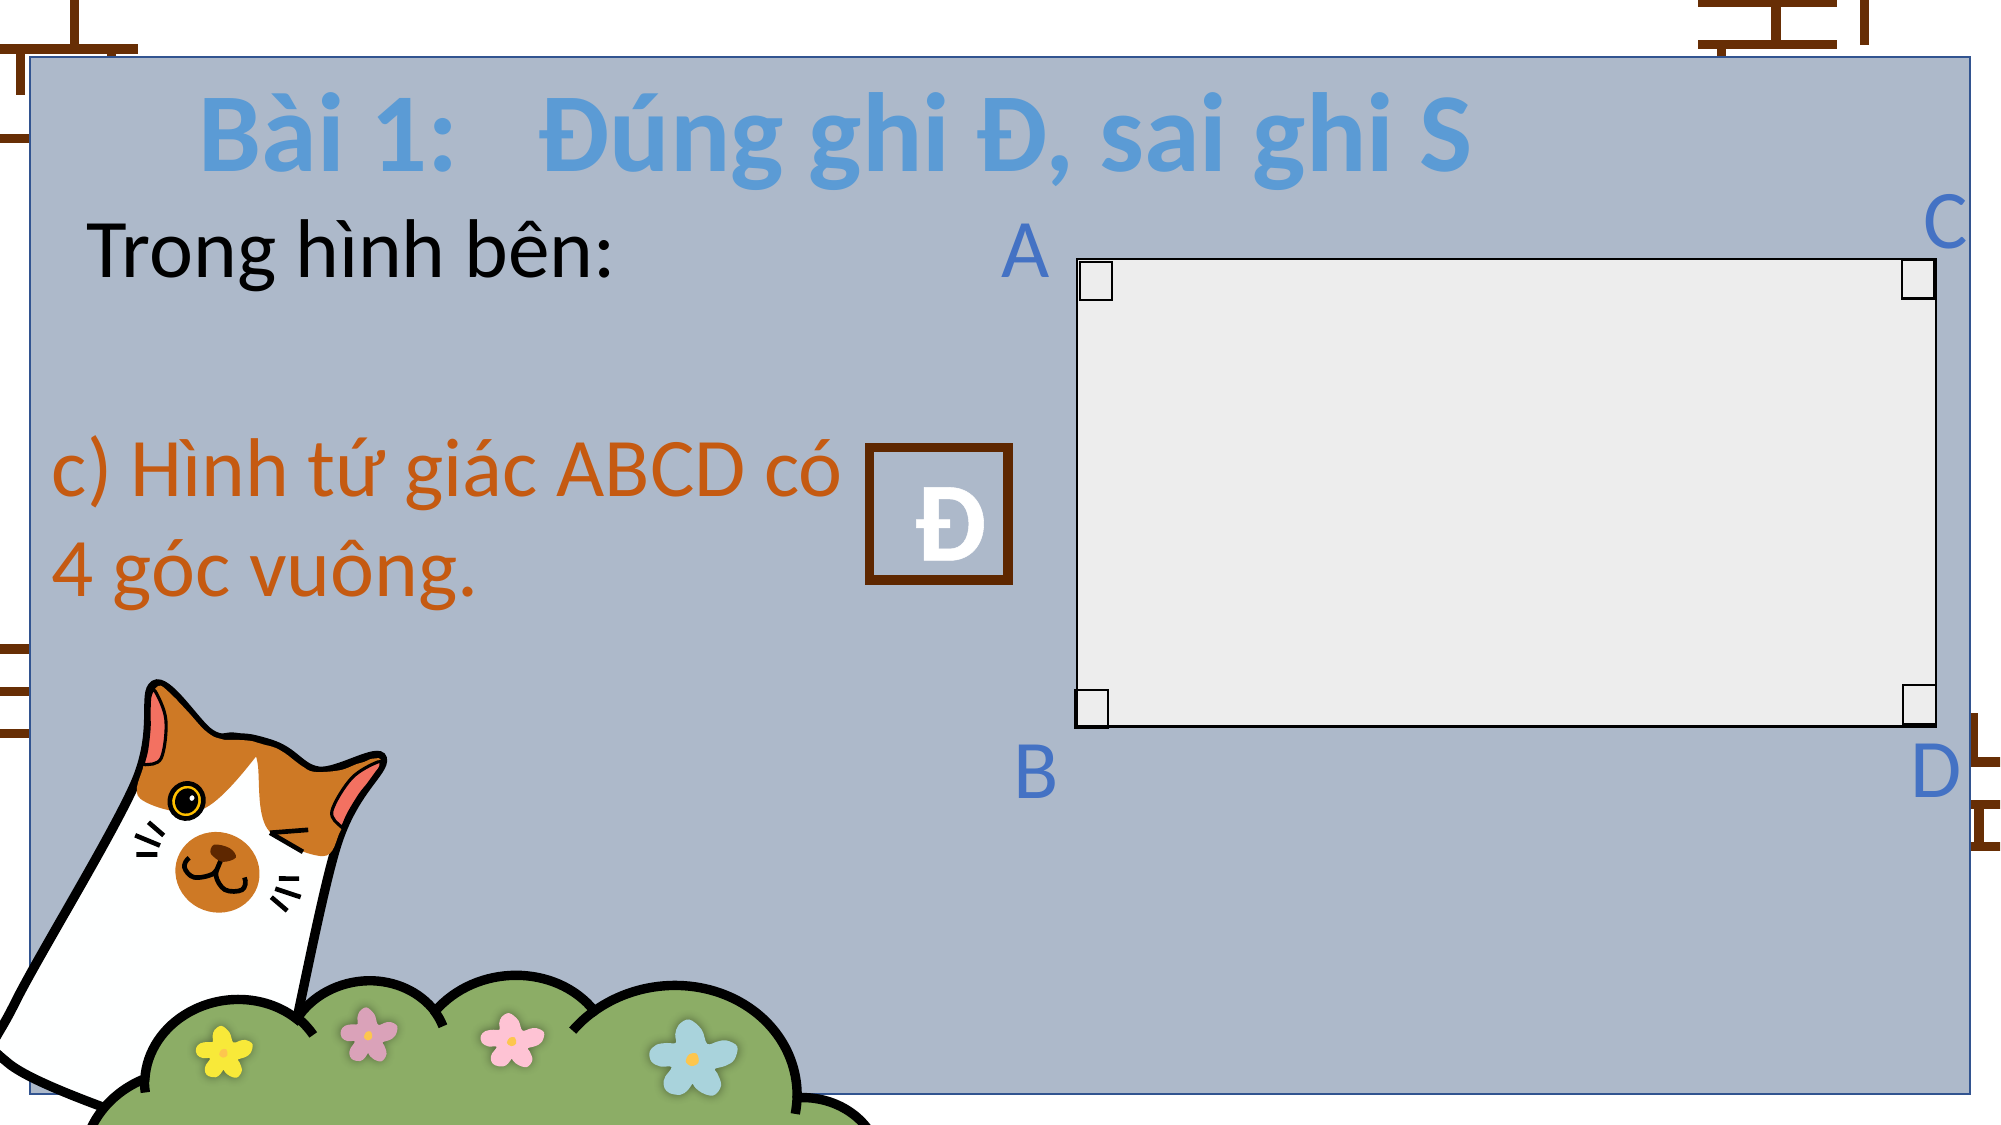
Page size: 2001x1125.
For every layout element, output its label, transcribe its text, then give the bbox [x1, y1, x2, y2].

text_box Trong hình bên: [71, 186, 631, 302]
text_box Bài 1: [183, 51, 474, 186]
text_box [29, 56, 1971, 1095]
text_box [50, 701, 343, 1125]
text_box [77, 966, 887, 1125]
text_box [868, 447, 898, 581]
text_box Đúng ghi Đ, sai ghi S [522, 51, 1489, 202]
text_box c) Hình tứ giác ABCD có 4 góc vuông. [37, 405, 862, 721]
text_box Đ [898, 440, 982, 591]
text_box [982, 157, 1989, 824]
